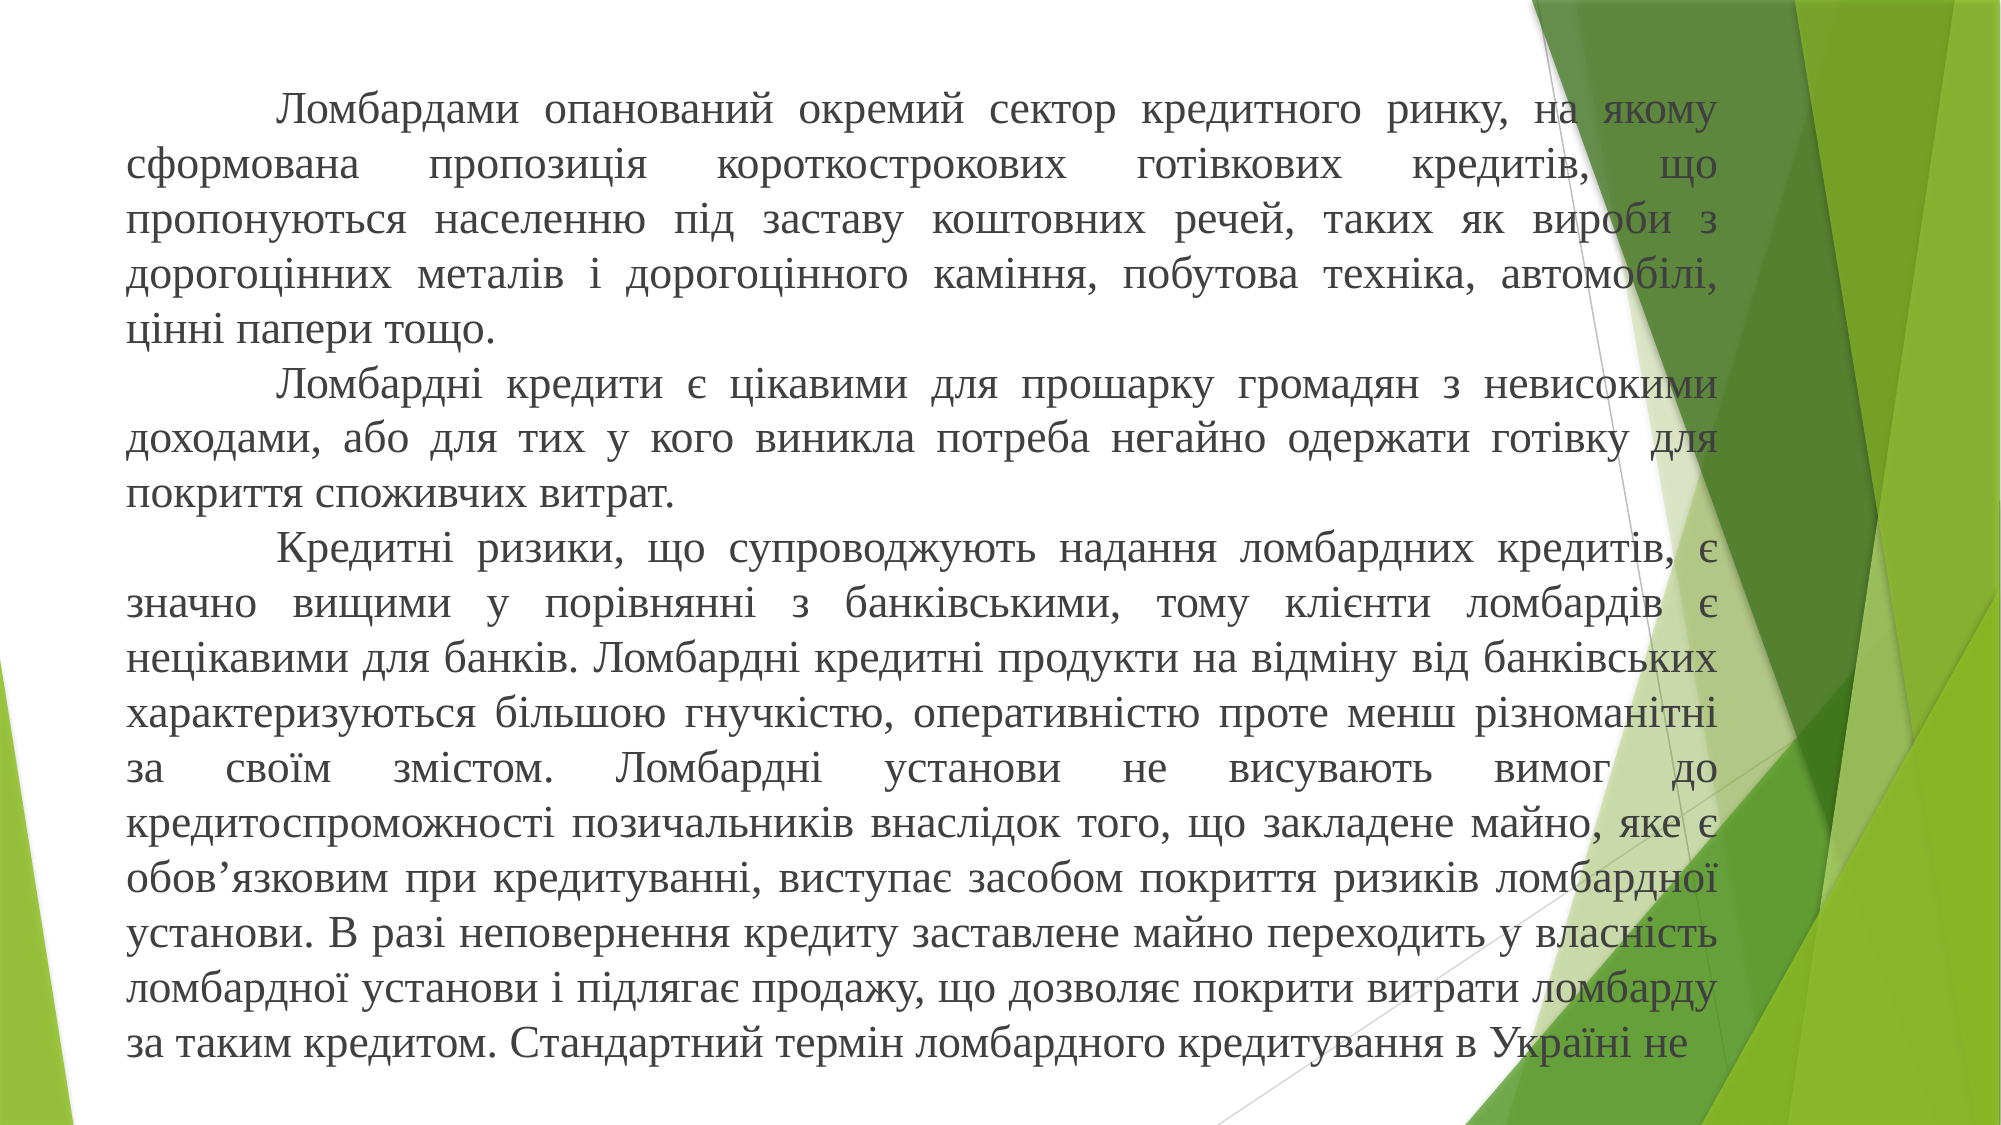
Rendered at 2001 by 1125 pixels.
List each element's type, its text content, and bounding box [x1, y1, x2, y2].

list Ломбардами опанований окремий сектор кредитного ринку, на якому сформована пропозиція короткострокових готівкових кредитів, що пропонуються населенню під заставу коштовних речей, таких як вироби з дорогоцінних металів і дорогоцінного каміння, побутова техніка, автомобілі, цінні папери тощо. Ломбардні кредити є цікавими для прошарку громадян з невисокими доходами, або для тих у кого виникла потреба негайно одержати готівку для покриття споживчих витрат. Кредитні ризики, що супроводжують надання ломбардних кредитів, є значно вищими у порівнянні з банківськими, тому клієнти ломбардів є нецікавими для банків. Ломбардні кредитні продукти на відміну від банківських характеризуються більшою гнучкістю, оперативністю проте менш різноманітні за своїм змістом. Ломбардні установи не висувають вимог до кредитоспроможності позичальників внаслідок того, що закладене майно, яке є обов’язковим при кредитуванні, виступає засобом покриття ризиків ломбардної установи. В разі неповернення кредиту заставлене майно переходить у власність ломбардної установи і підлягає продажу, що дозволяє покрити витрати ломбарду за таким кредитом. Стандартний термін ломбардного кредитування в Україні не [111, 69, 1735, 1053]
